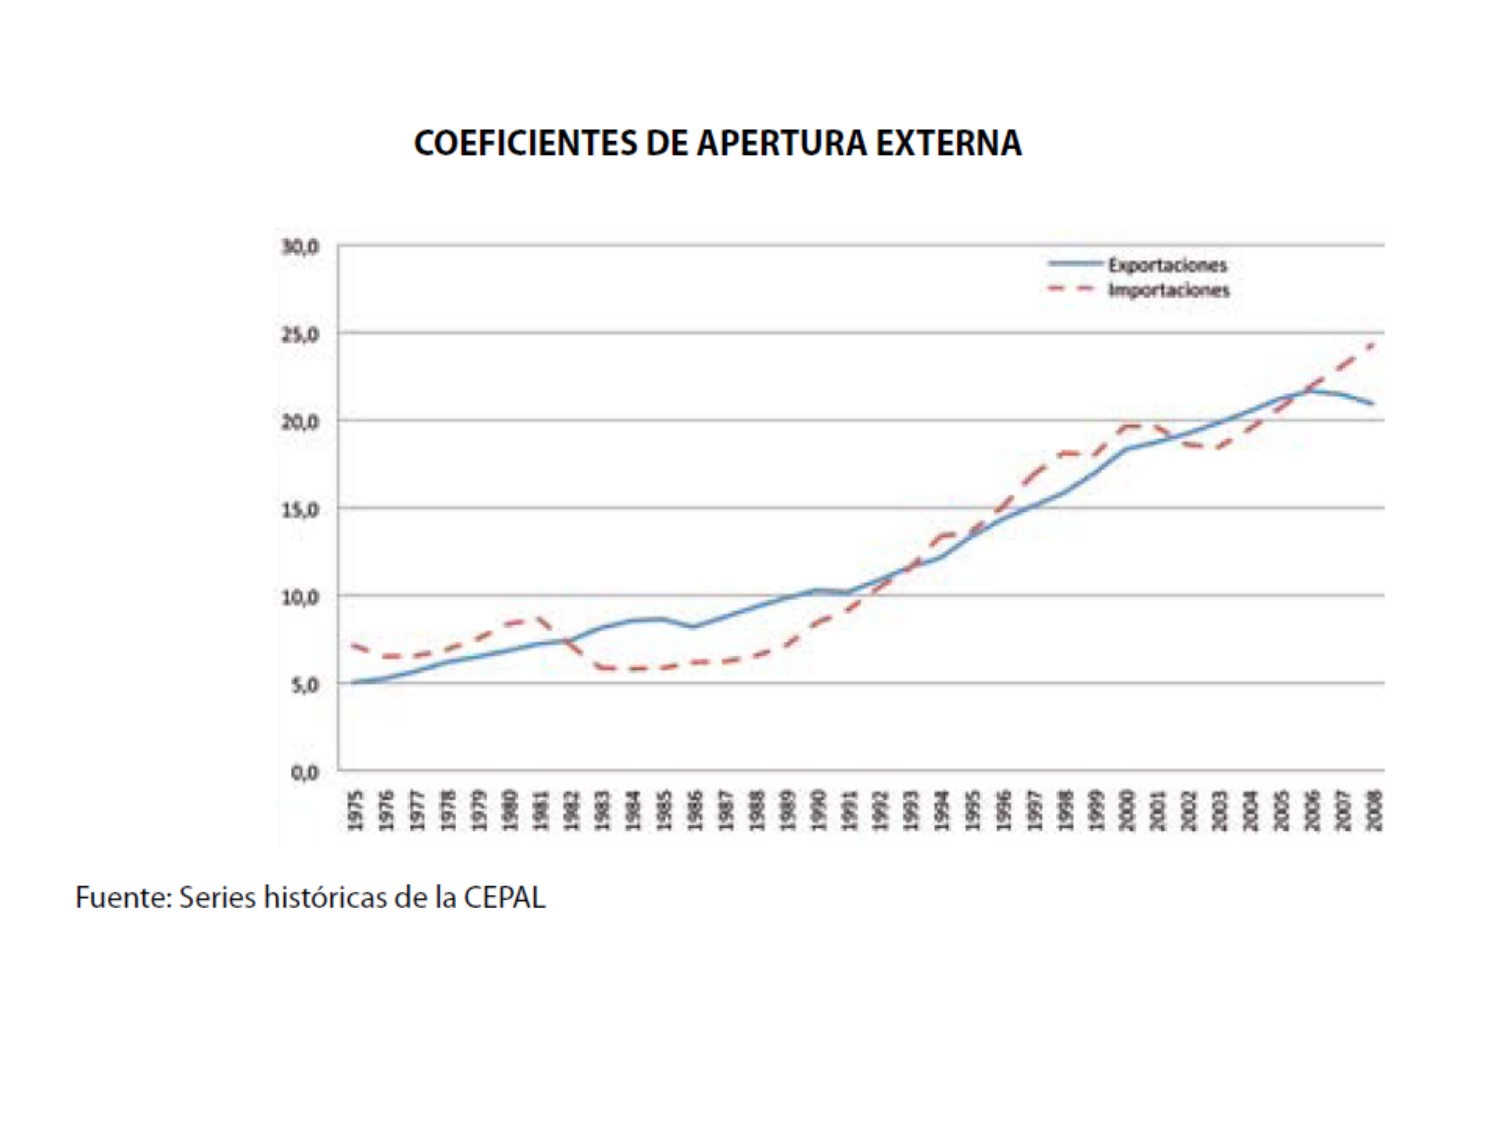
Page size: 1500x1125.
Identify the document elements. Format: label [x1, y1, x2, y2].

picture [407, 125, 1032, 162]
picture [68, 206, 1432, 919]
